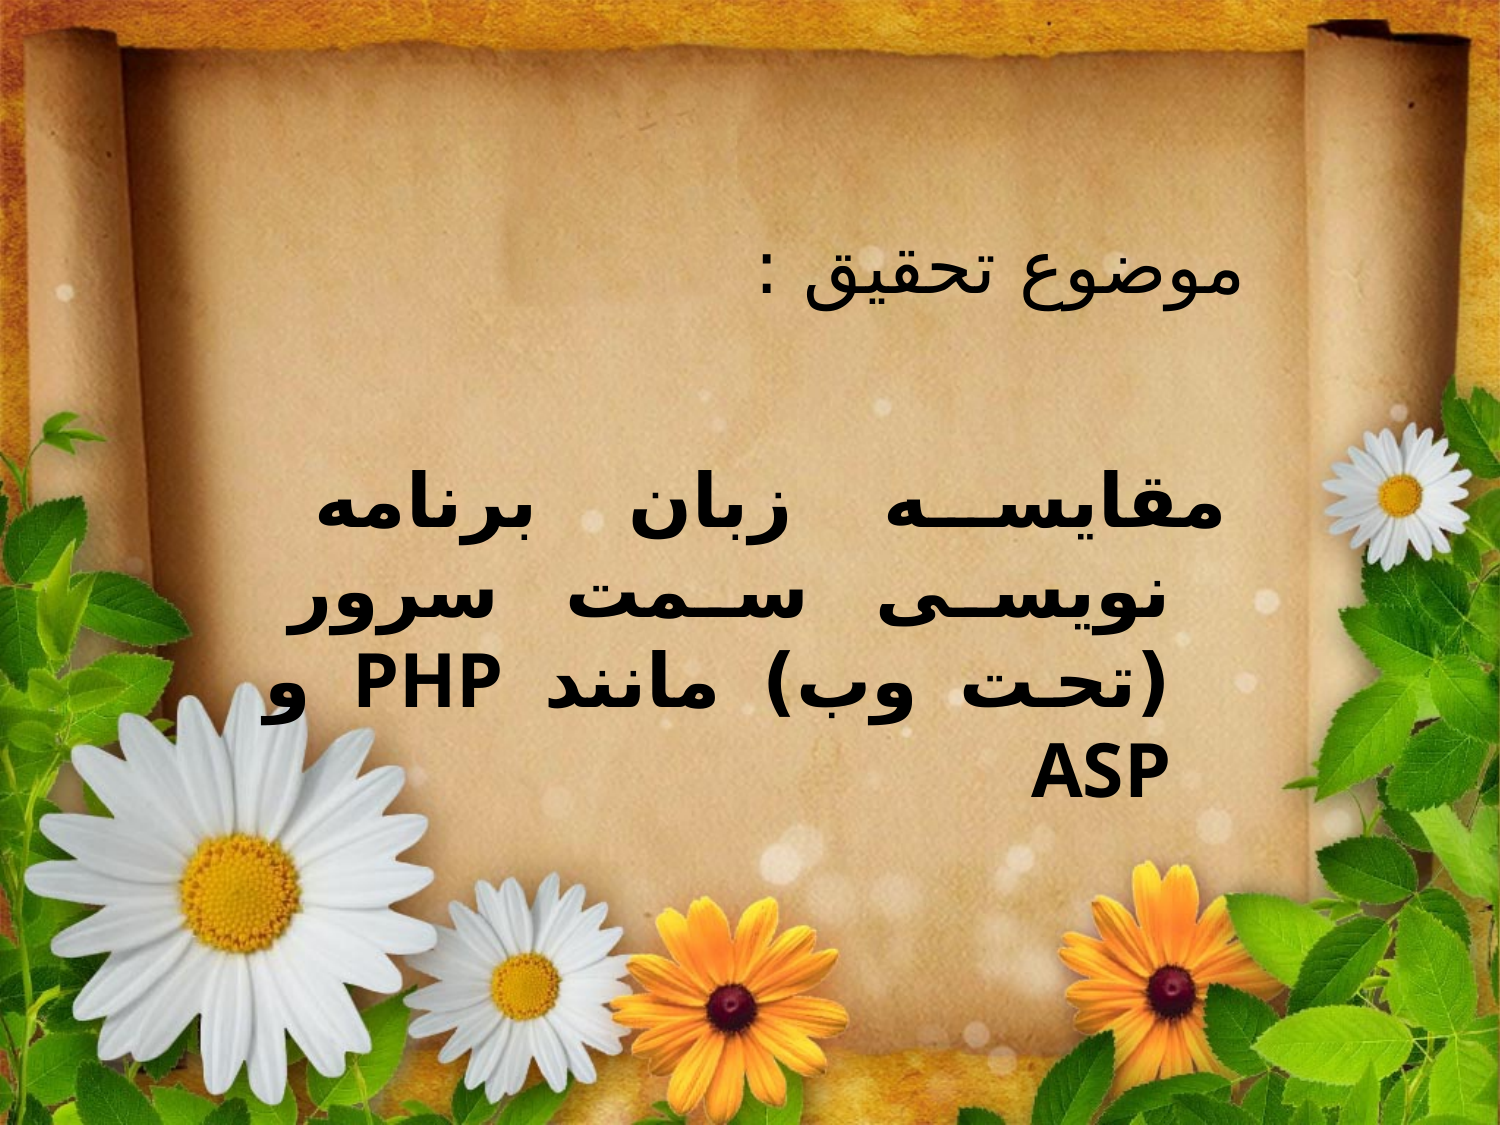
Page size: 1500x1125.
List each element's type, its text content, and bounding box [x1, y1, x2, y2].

text_box موضوع تحقیق : [667, 210, 1261, 340]
text_box مقایسه زبان برنامه نویسی سمت سرور (تحت وب) مانند PHP و ASP [234, 445, 1243, 1020]
picture [0, 0, 1500, 1125]
